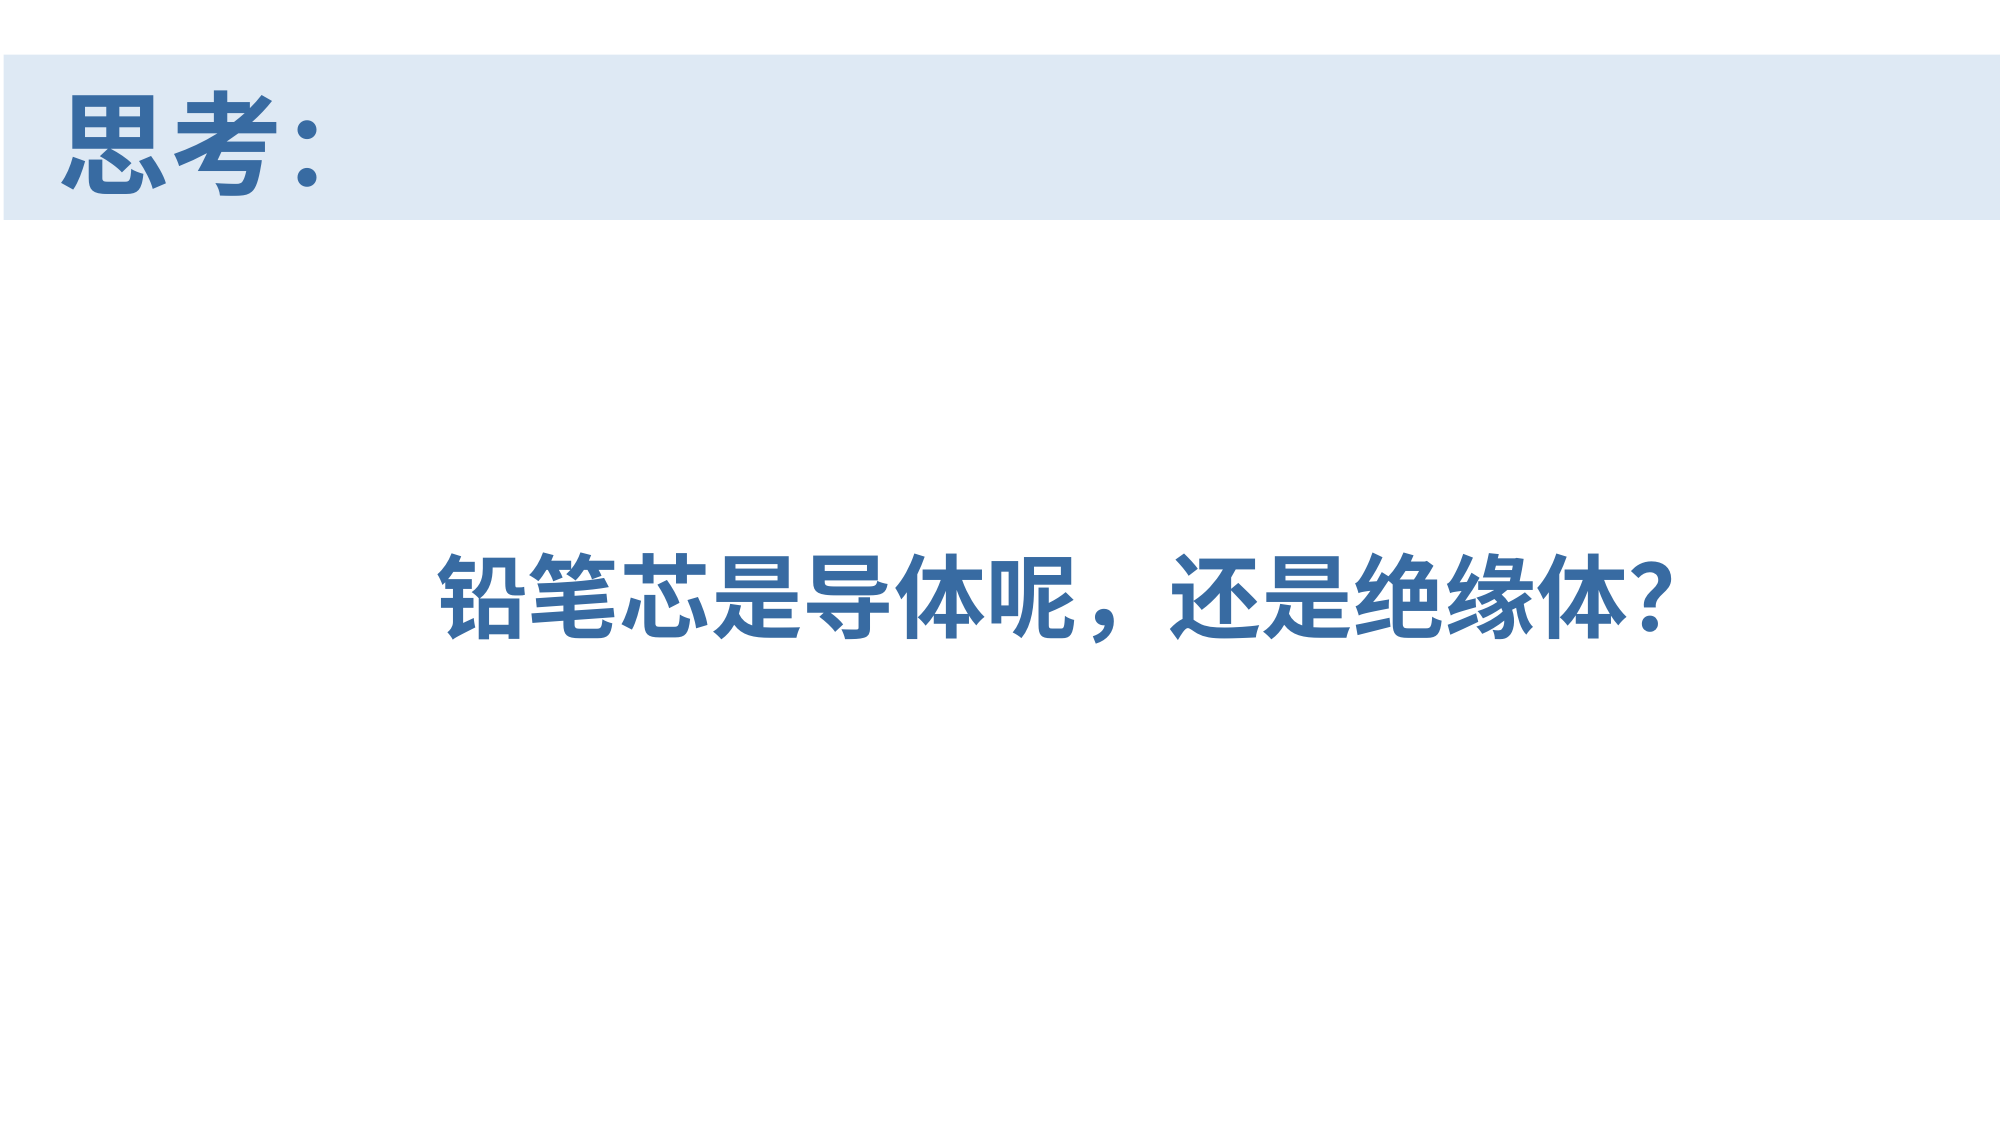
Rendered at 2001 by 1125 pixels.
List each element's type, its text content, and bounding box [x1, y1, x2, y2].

text_box 铅笔芯是导体呢，还是绝缘体？ [421, 532, 1672, 657]
text_box [3, 54, 2000, 221]
text_box 思考： [43, 66, 559, 217]
